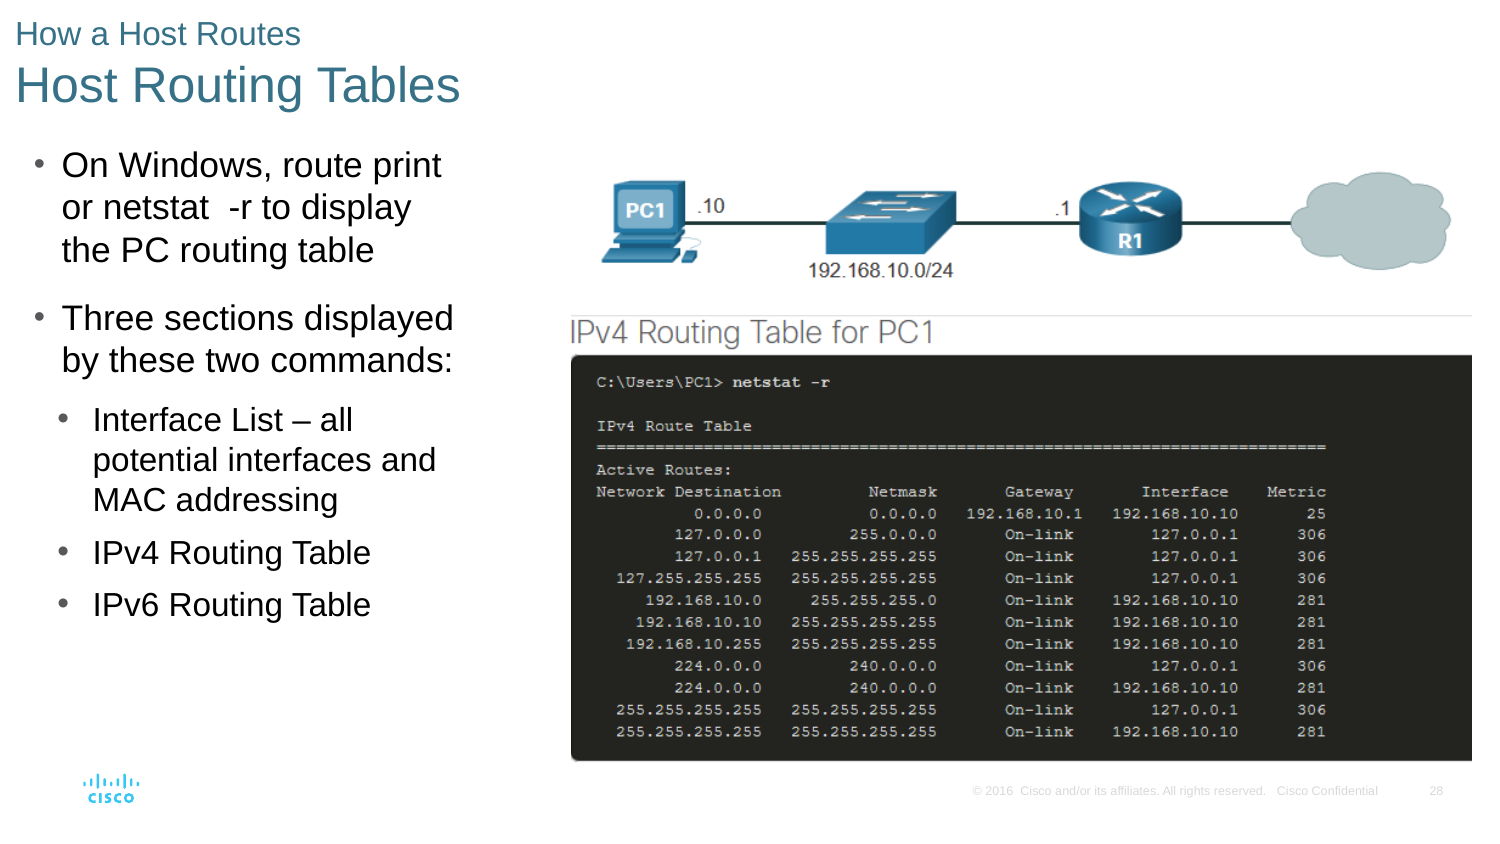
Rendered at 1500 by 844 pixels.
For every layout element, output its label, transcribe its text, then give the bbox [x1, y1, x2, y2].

title How a Host Routes Host Routing Tables [0, 0, 1500, 125]
picture [571, 152, 1472, 767]
list On Windows, route print or netstat -r to display the PC routing table Three sections displayed by these two commands: Interface List – all potential interfaces and MAC addressing IPv4 Routing Table IPv6 Routing Table [19, 134, 482, 758]
